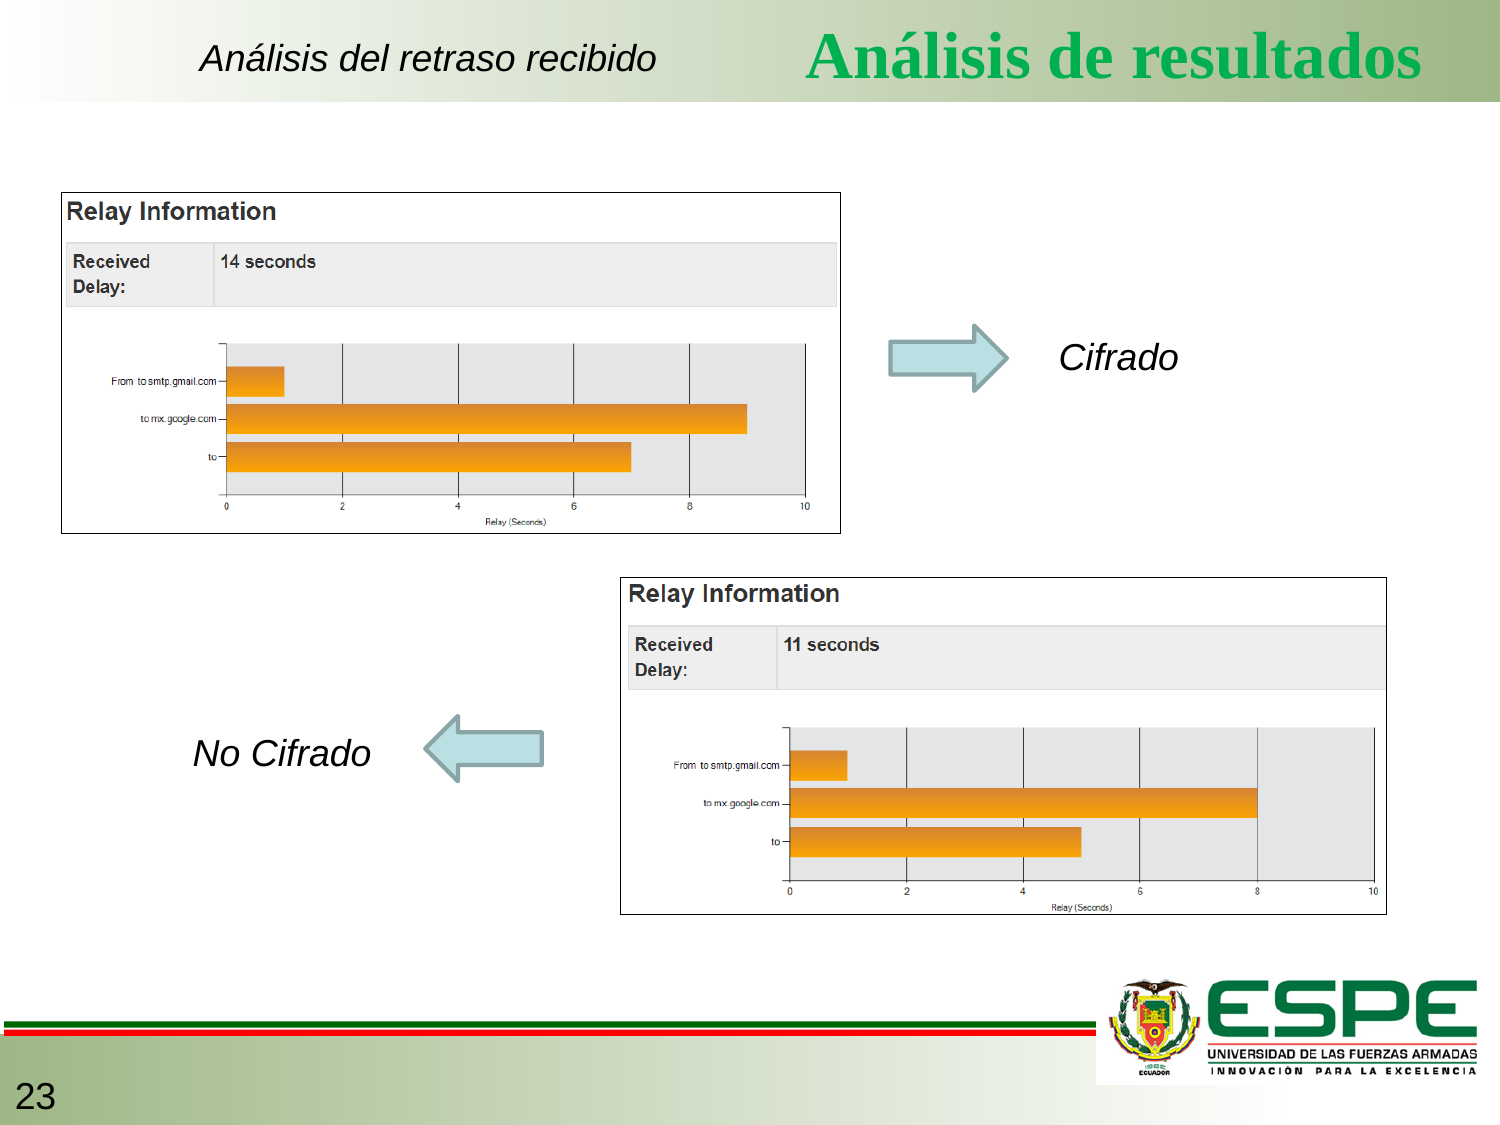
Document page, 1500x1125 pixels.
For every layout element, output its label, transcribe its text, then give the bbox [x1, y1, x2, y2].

text_box Análisis del retraso recibido [45, 26, 812, 87]
text_box No Cifrado [166, 720, 398, 781]
text_box Cifrado [1003, 325, 1234, 386]
title Análisis de resultados [88, 4, 1439, 193]
text_box [888, 323, 1003, 393]
picture [1096, 965, 1483, 1085]
picture [61, 191, 841, 534]
text_box 23 [0, 1064, 116, 1125]
text_box [423, 713, 544, 784]
picture [620, 577, 1387, 916]
